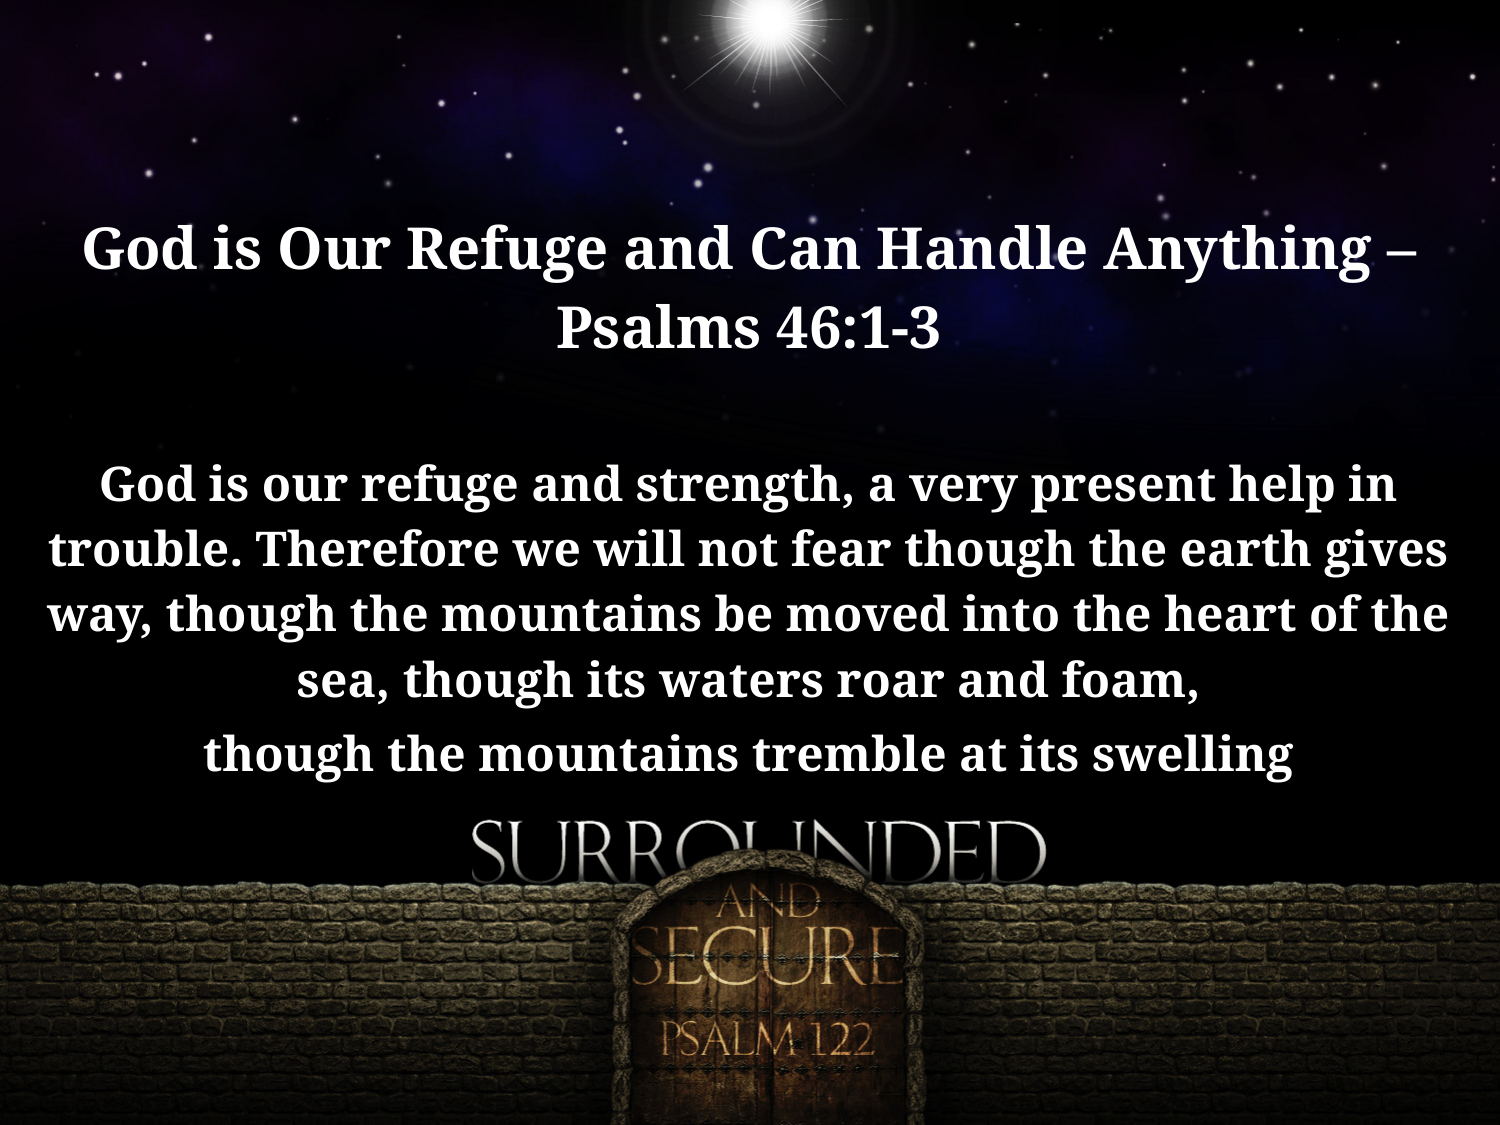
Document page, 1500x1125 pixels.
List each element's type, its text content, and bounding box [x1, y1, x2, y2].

picture [0, 0, 1500, 1125]
list God is Our Refuge and Can Handle Anything – Psalms 46:1-3 God is our refuge and strength, a very present help in trouble. Therefore we will not fear though the earth gives way, though the mountains be moved into the heart of the sea, though its waters roar and foam, though the mountains tremble at its swelling [16, 16, 1483, 801]
